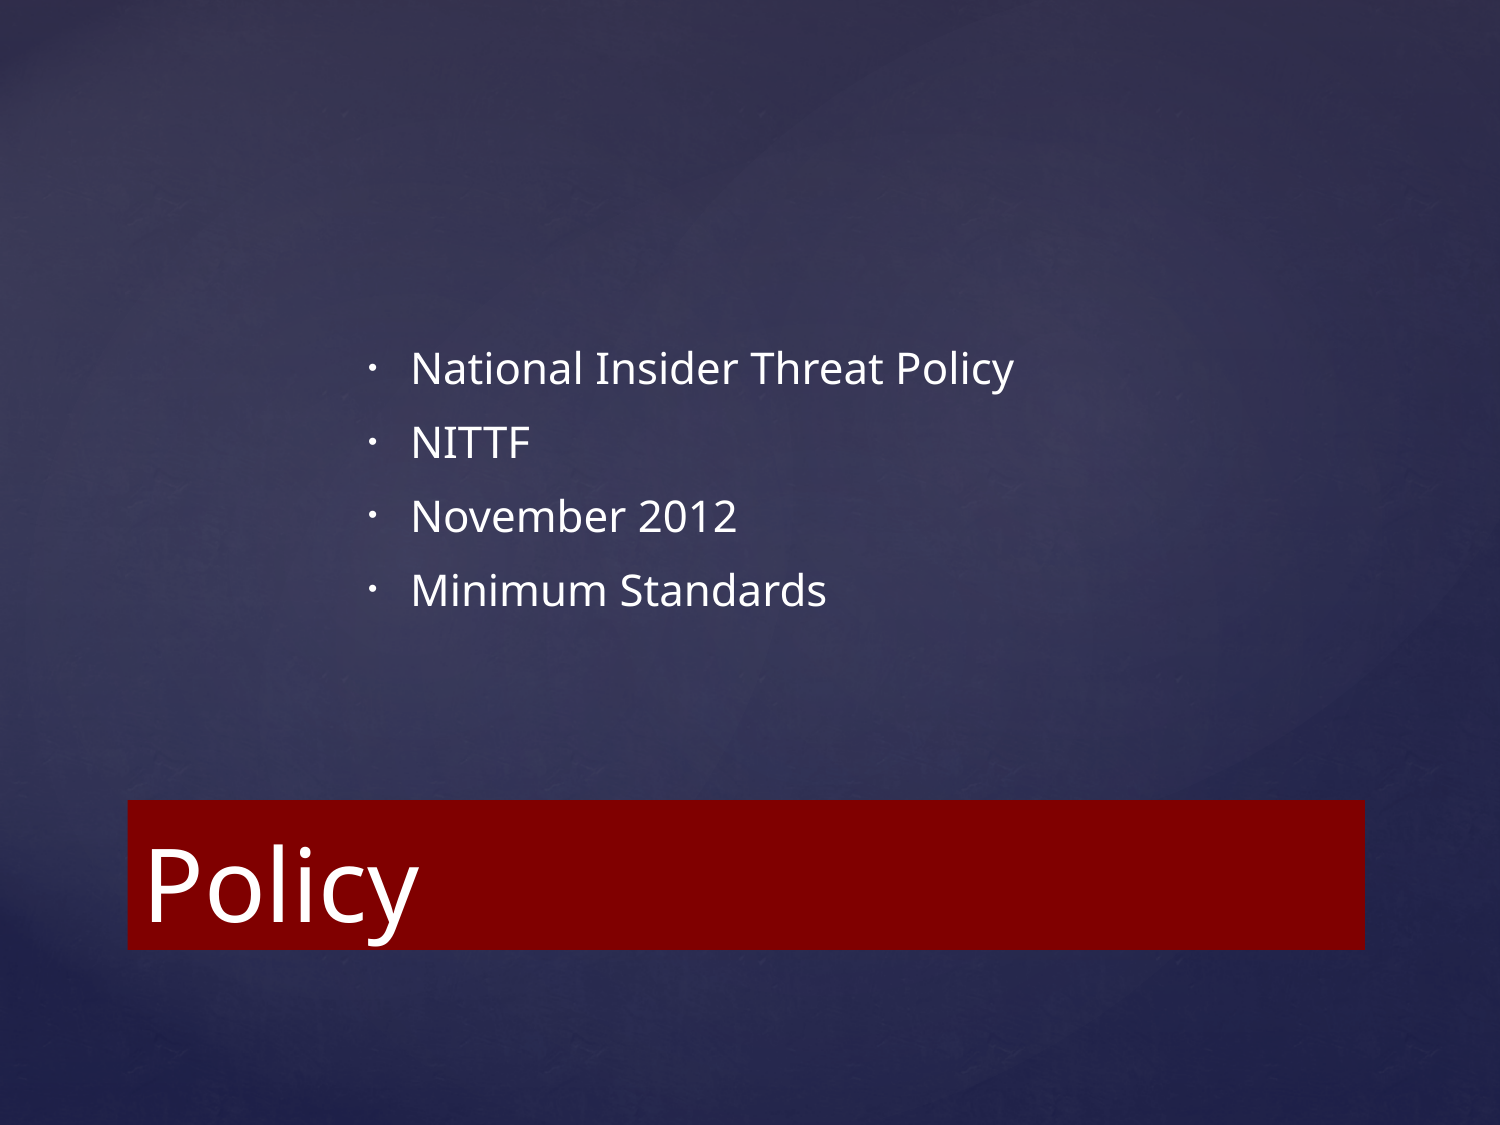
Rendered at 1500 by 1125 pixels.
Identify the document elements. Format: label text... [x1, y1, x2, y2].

list National Insider Threat Policy NITTF November 2012 Minimum Standards [350, 112, 1350, 775]
title Policy [127, 800, 1365, 950]
